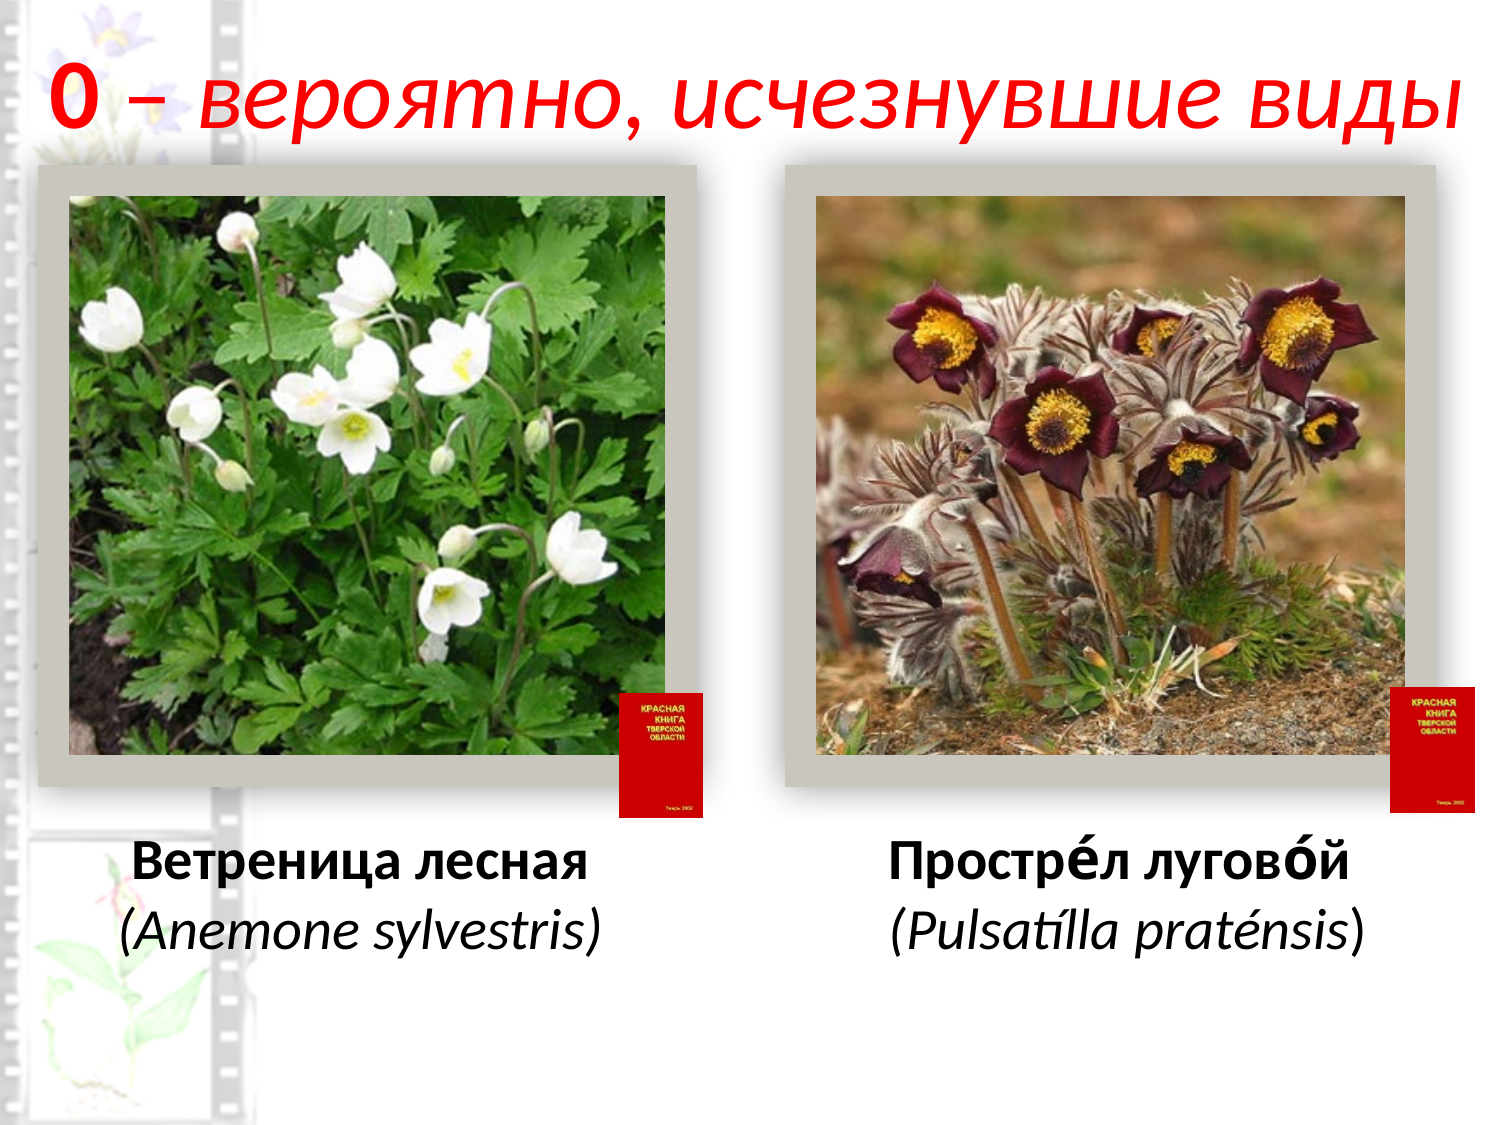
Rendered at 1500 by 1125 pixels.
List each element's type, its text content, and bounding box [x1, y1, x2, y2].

picture [0, 0, 1500, 1125]
text_box Ветреница лесная (Anemone sylvestris) [83, 813, 638, 969]
text_box 0 – вероятно, исчезнувшие виды [17, 20, 1498, 156]
text_box Простре́л лугово́й (Pulsatílla praténsis) [873, 813, 1383, 969]
